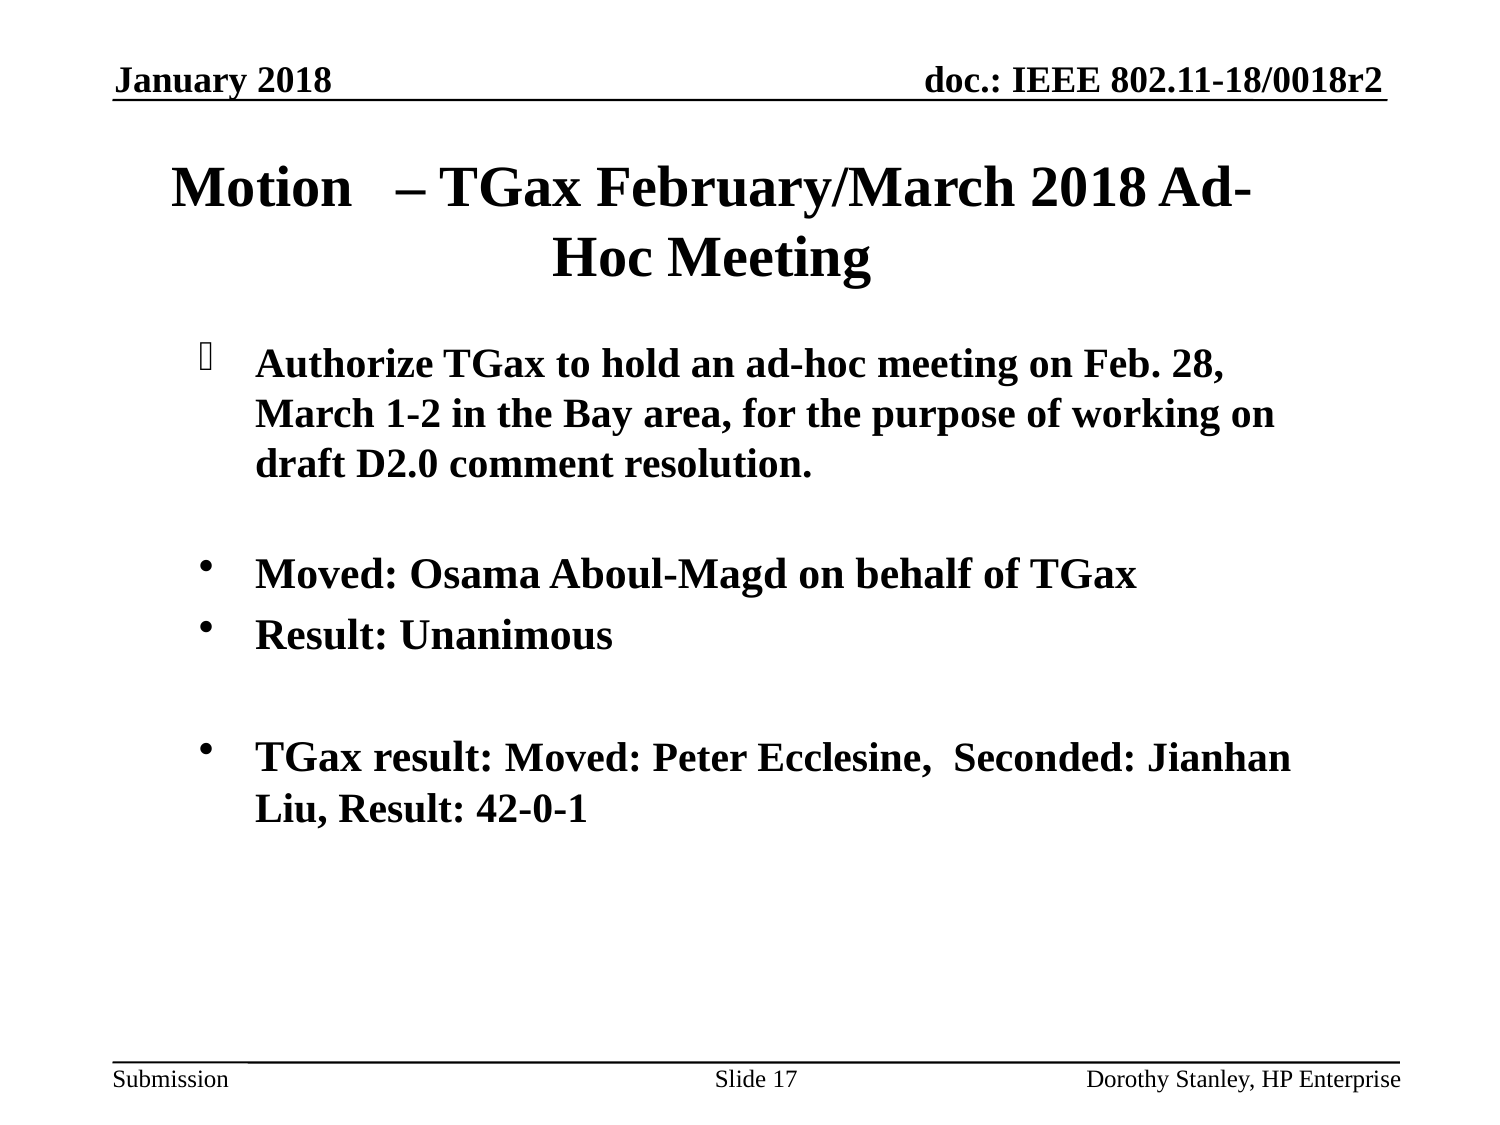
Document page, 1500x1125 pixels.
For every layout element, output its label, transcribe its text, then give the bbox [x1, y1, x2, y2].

footer Dorothy Stanley, HP Enterprise [1082, 1061, 1402, 1093]
text_box Motion – TGax February/March 2018 Ad-Hoc Meeting [159, 152, 1266, 284]
text_box Authorize TGax to hold an ad-hoc meeting on Feb. 28, March 1-2 in the Bay area, for the purpose of working on draft D2.0 comment resolution. Moved: Osama Aboul-Magd on behalf of TGax Result: Unanimous TGax result: Moved: Peter Ecclesine, Seconded: Jianhan Liu, Result: 42-0-1 [187, 329, 1353, 910]
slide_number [114, 54, 335, 101]
slide_number Slide 17 [712, 1061, 801, 1093]
